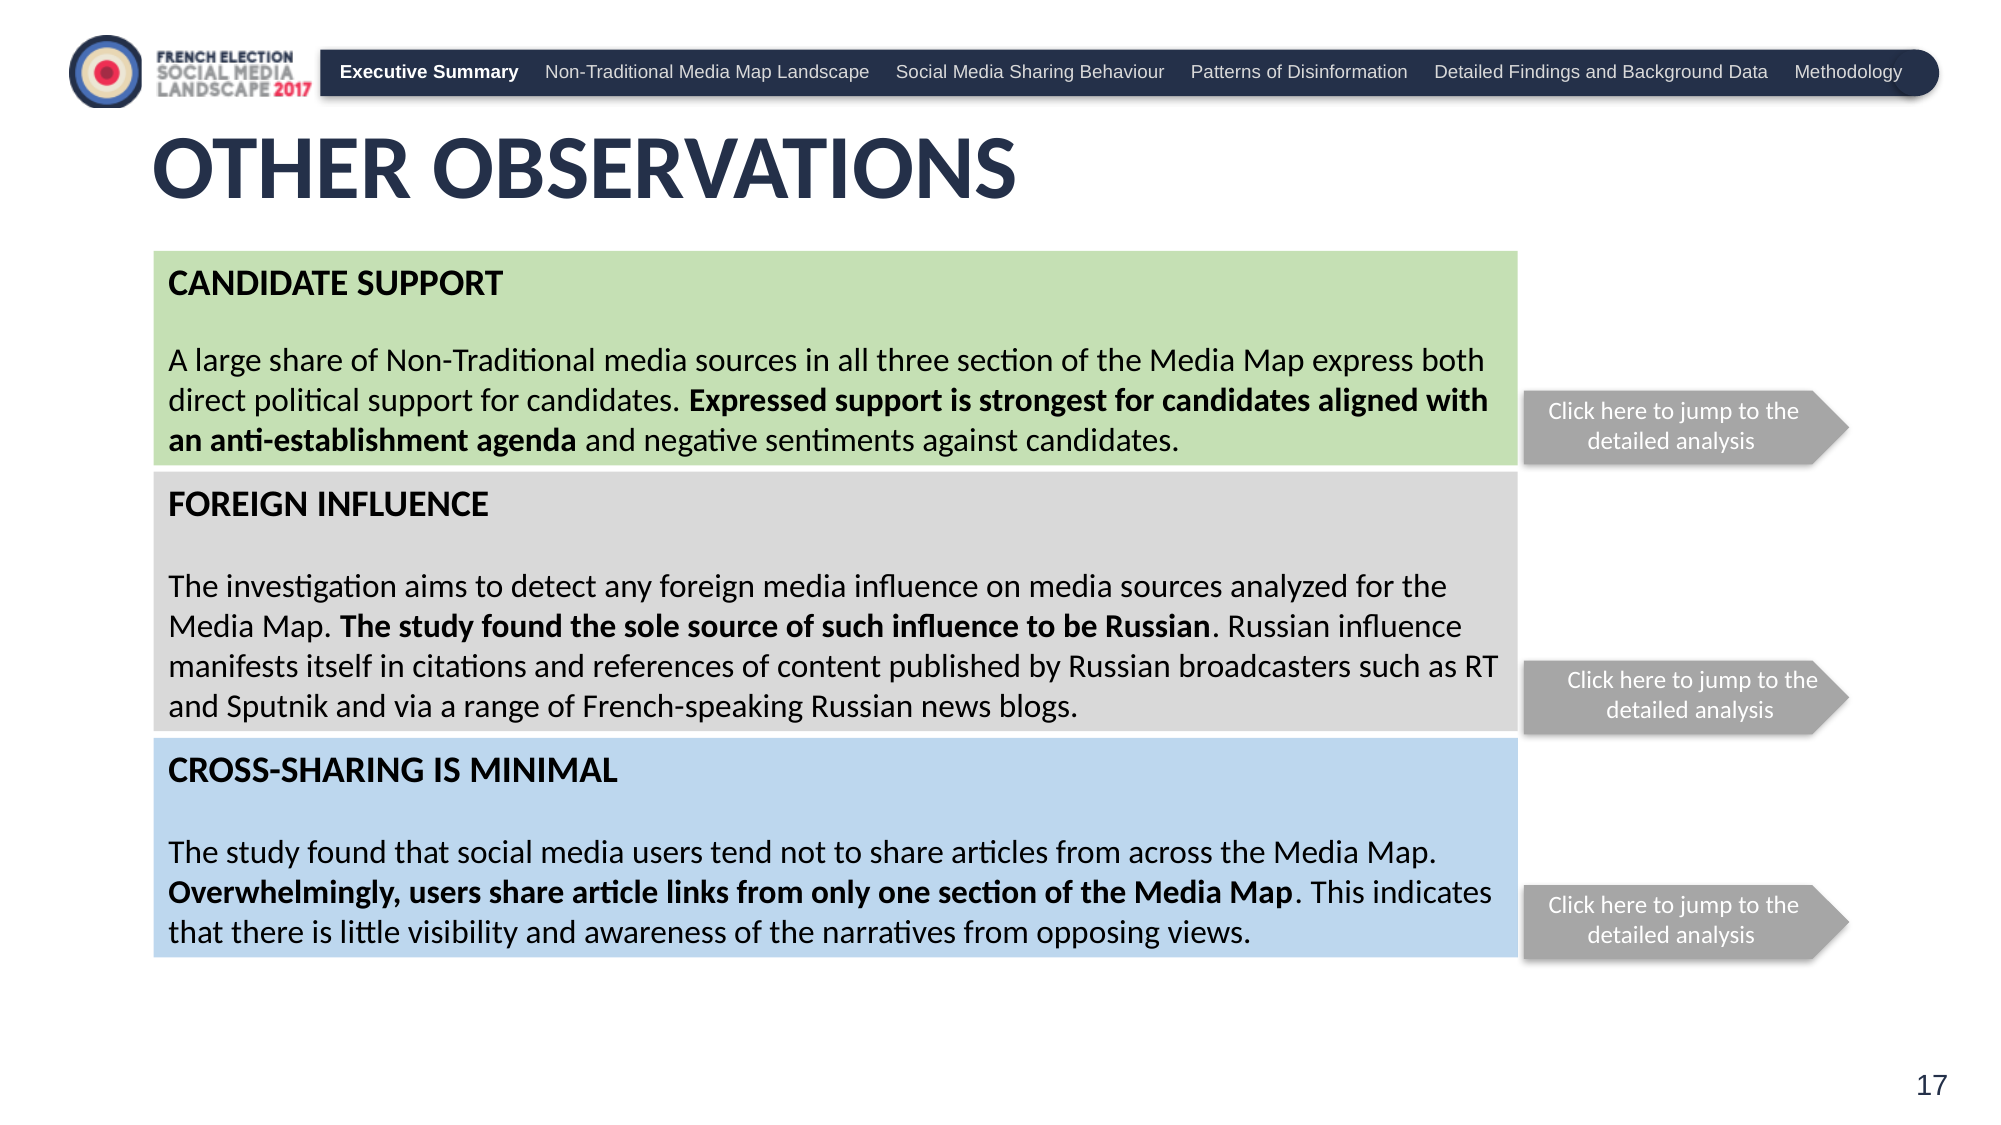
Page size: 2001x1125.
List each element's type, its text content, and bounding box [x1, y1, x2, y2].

title OTHER OBSERVATIONS [137, 59, 1863, 278]
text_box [1523, 655, 1857, 735]
text_box CANDIDATE SUPPORT A large share of Non-Traditional media sources in all three section of the Media Map express both direct political support for candidates. Expressed support is strongest for candidates aligned with an anti-establishment agenda and negative sentiments against candidates. [153, 250, 1518, 466]
text_box FOREIGN INFLUENCE The investigation aims to detect any foreign media influence on media sources analyzed for the Media Map. The study found the sole source of such influence to be Russian. Russian influence manifests itself in citations and references of content published by Russian broadcasters such as RT and Sputnik and via a range of French-speaking Russian news blogs. [153, 471, 1518, 732]
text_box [1510, 881, 1850, 960]
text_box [1510, 386, 1850, 465]
text_box Executive Summary Non-Traditional Media Map Landscape Social Media Sharing Behaviour Patterns of Disinformation Detailed Findings and Background Data Methodology [323, 49, 1933, 93]
text_box CROSS-SHARING IS MINIMAL The study found that social media users tend not to share articles from across the Media Map. Overwhelmingly, users share article links from only one section of the Media Map. This indicates that there is little visibility and awareness of the narratives from opposing views. [153, 737, 1518, 958]
